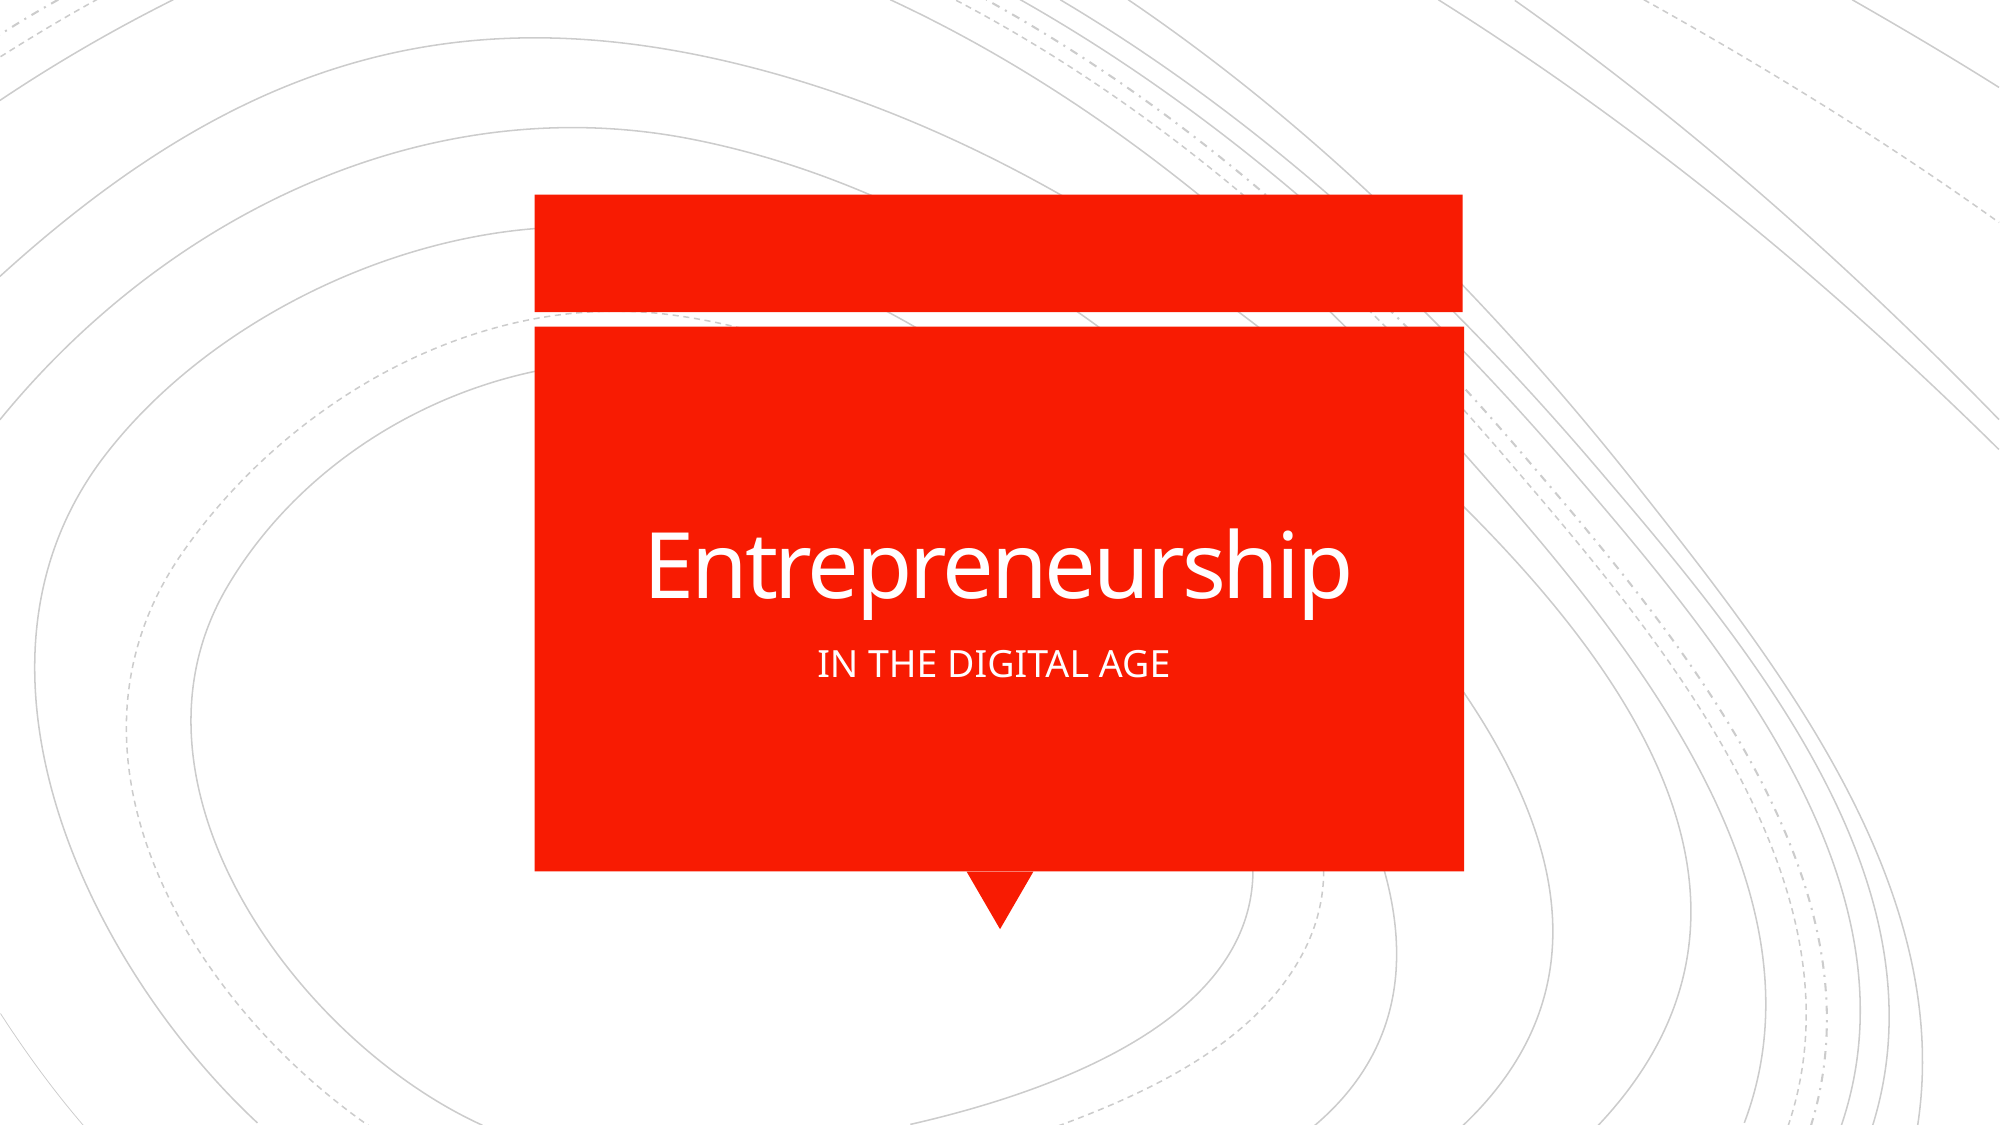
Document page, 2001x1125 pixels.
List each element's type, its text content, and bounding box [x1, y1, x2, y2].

title Entrepreneurship [548, 340, 1450, 618]
list IN THE DIGITAL AGE [548, 631, 1450, 859]
